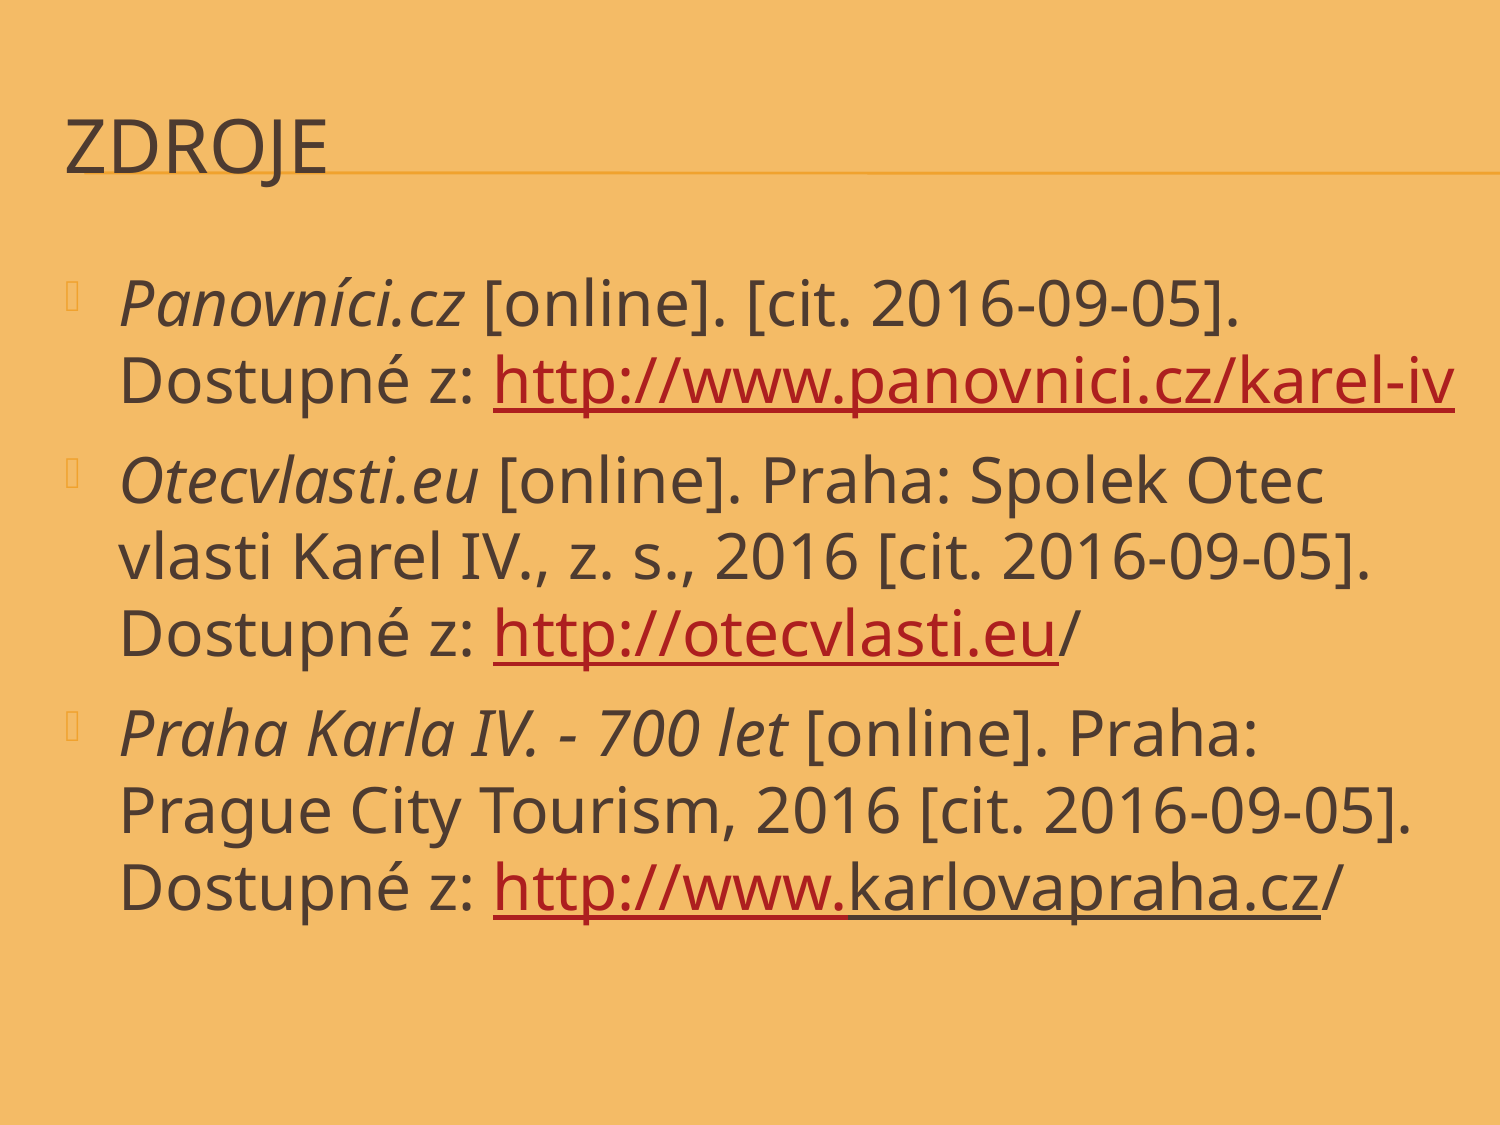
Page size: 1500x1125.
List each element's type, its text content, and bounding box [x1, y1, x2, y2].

list Panovníci.cz [online]. [cit. 2016-09-05]. Dostupné z: http://www.panovnici.cz/karel-iv Otecvlasti.eu [online]. Praha: Spolek Otec vlasti Karel IV., z. s., 2016 [cit. 2016-09-05]. Dostupné z: http://otecvlasti.eu/ Praha Karla IV. - 700 let [online]. Praha: Prague City Tourism, 2016 [cit. 2016-09-05]. Dostupné z: http://www.karlovapraha.cz/ [50, 254, 1475, 998]
title Zdroje [50, 75, 1475, 213]
